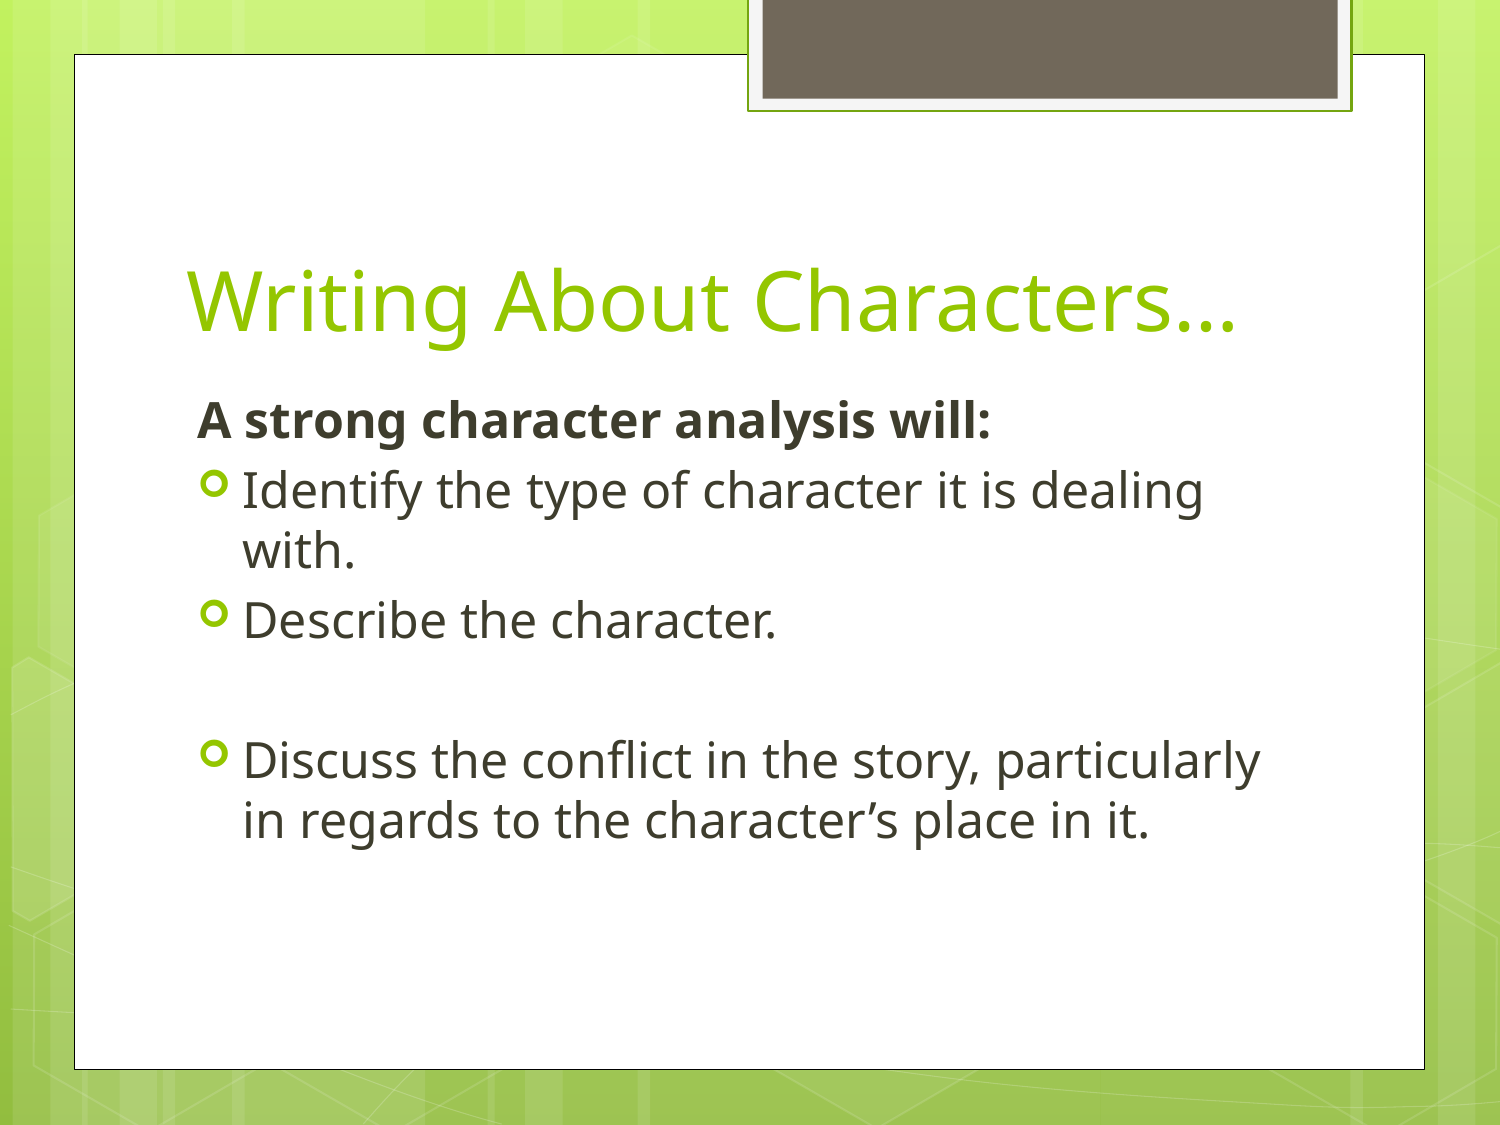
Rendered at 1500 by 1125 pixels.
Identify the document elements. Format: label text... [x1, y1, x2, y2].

title Writing About Characters… [171, 168, 1324, 357]
list A strong character analysis will: Identify the type of character it is dealing with. Describe the character. Discuss the conflict in the story, particularly in regards to the character’s place in it. [171, 381, 1283, 957]
